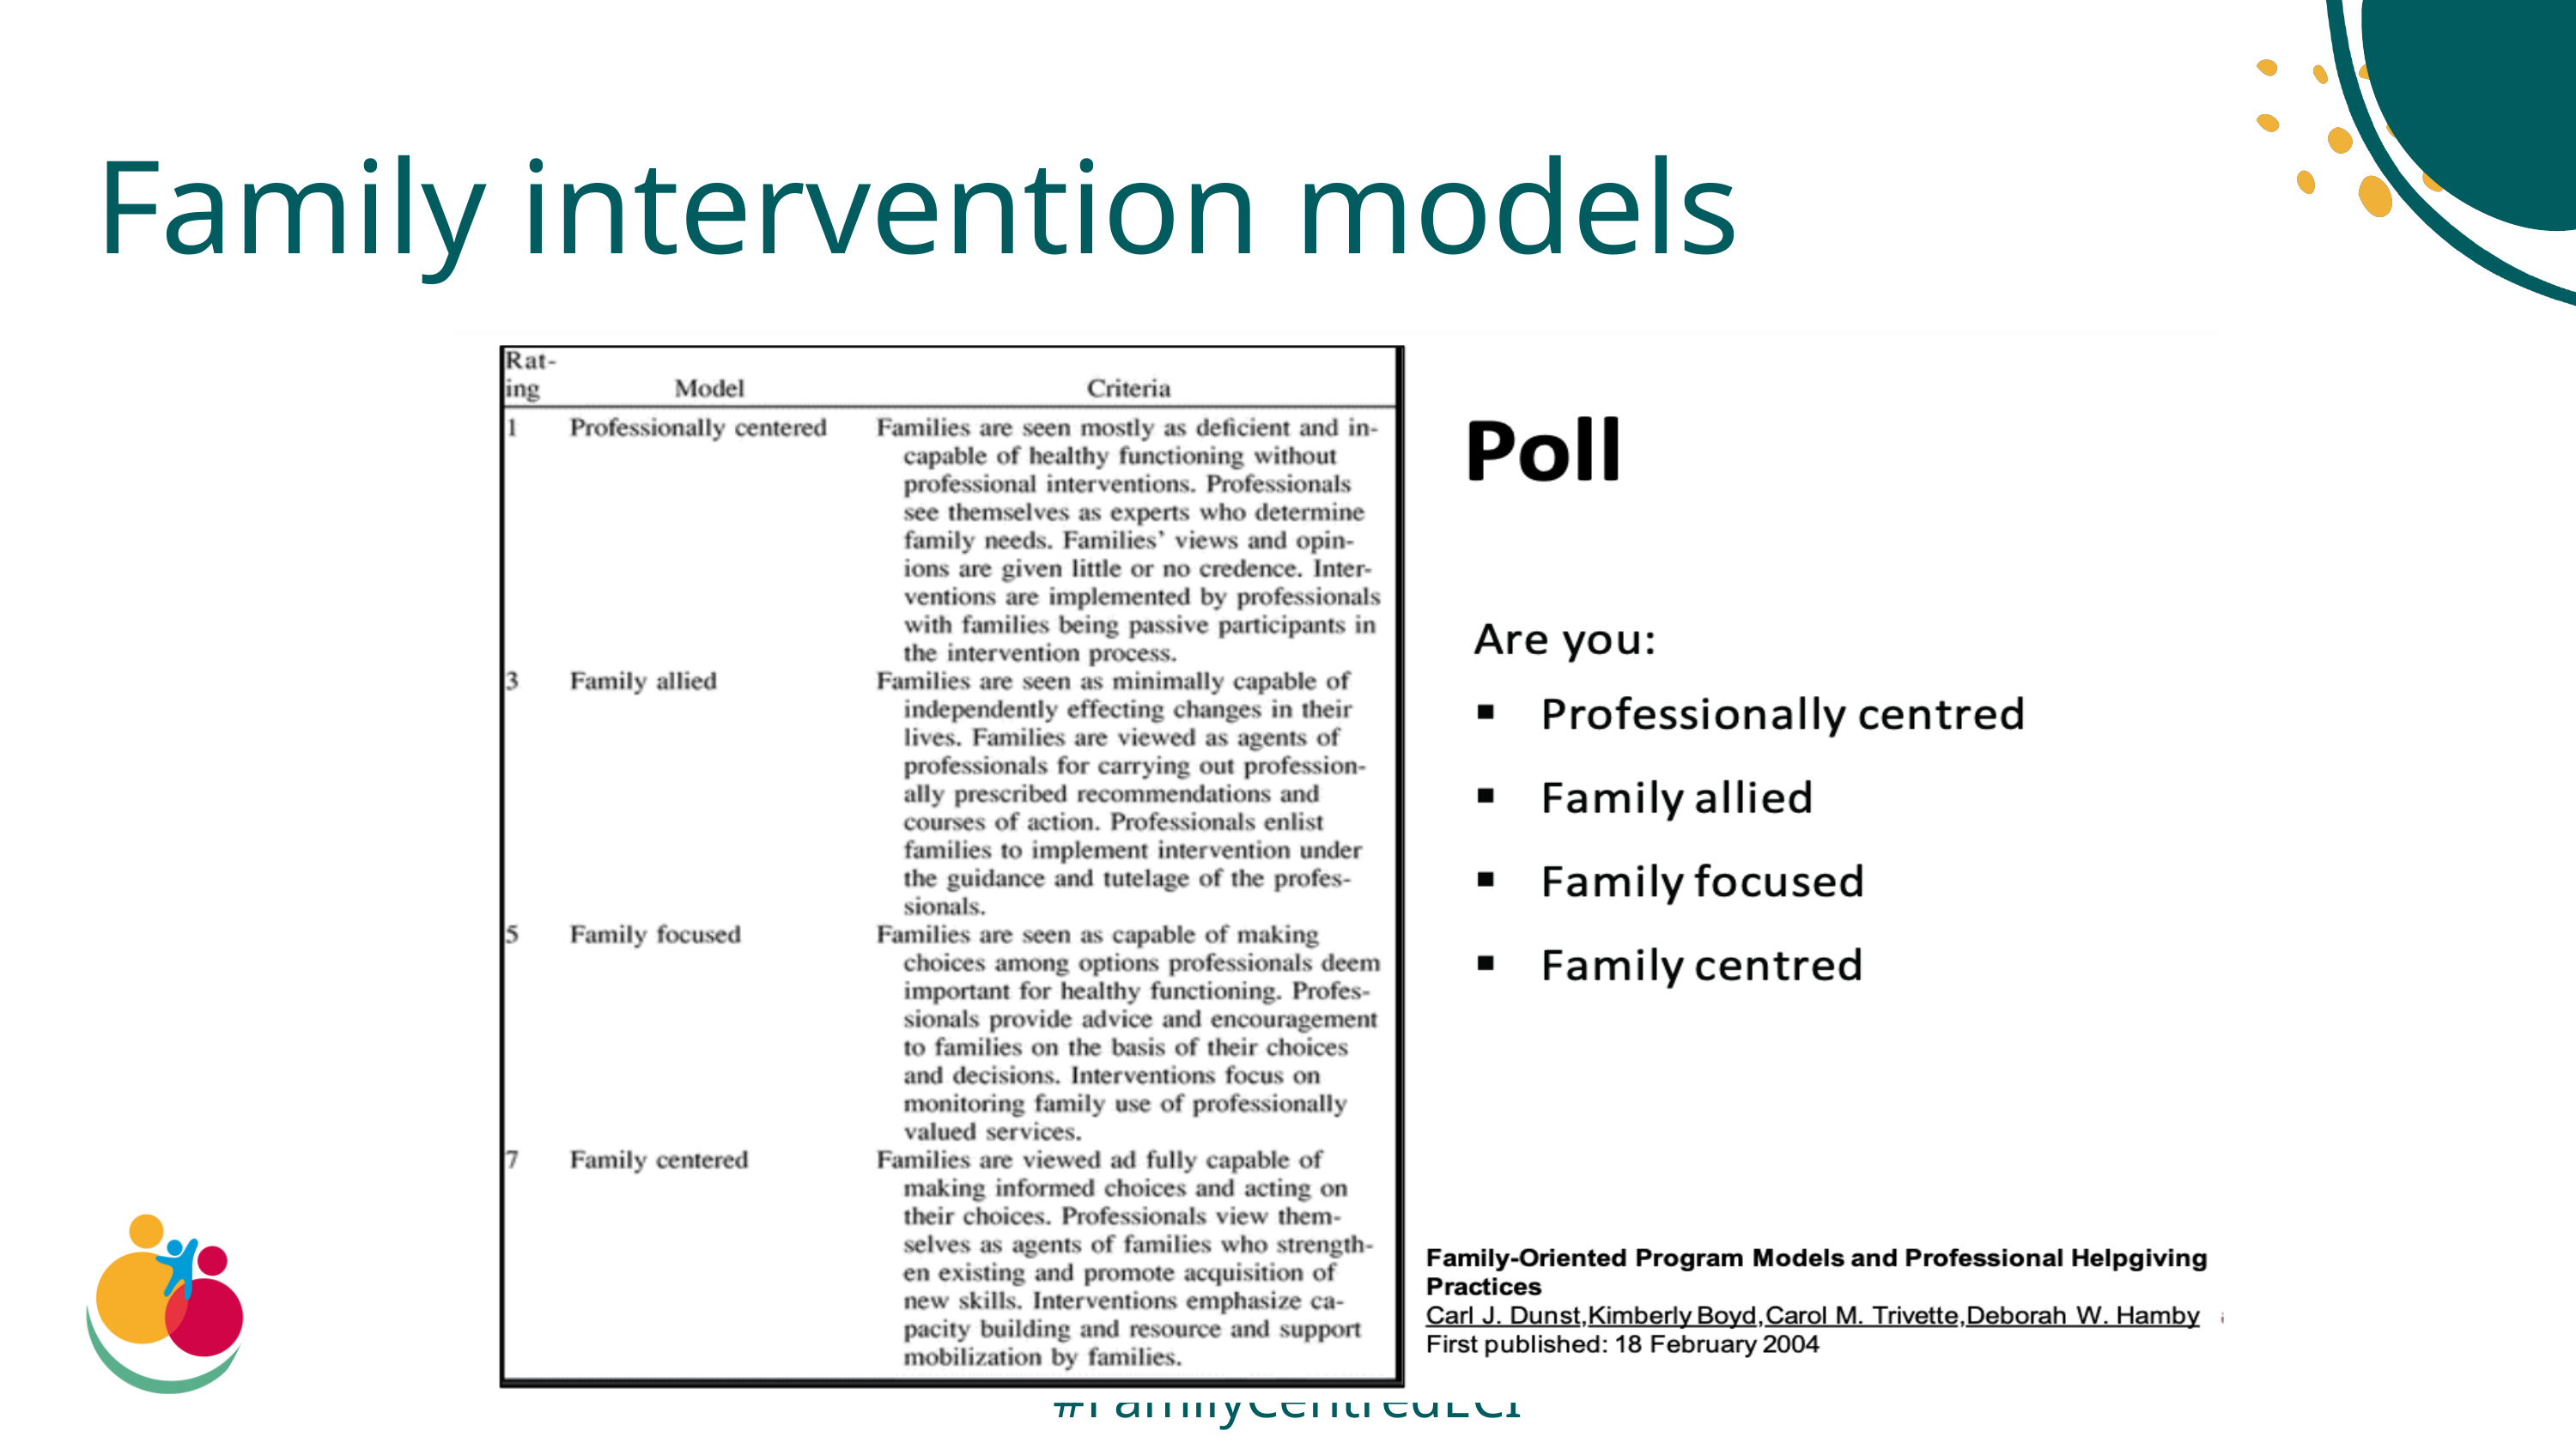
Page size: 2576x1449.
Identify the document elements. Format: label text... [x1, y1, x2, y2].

picture [449, 330, 2224, 1403]
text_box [2257, 0, 2576, 326]
text_box #FamilyCentredECI [1049, 1409, 1527, 1428]
text_box Family intervention models [94, 124, 2252, 280]
text_box [38, 1194, 252, 1414]
